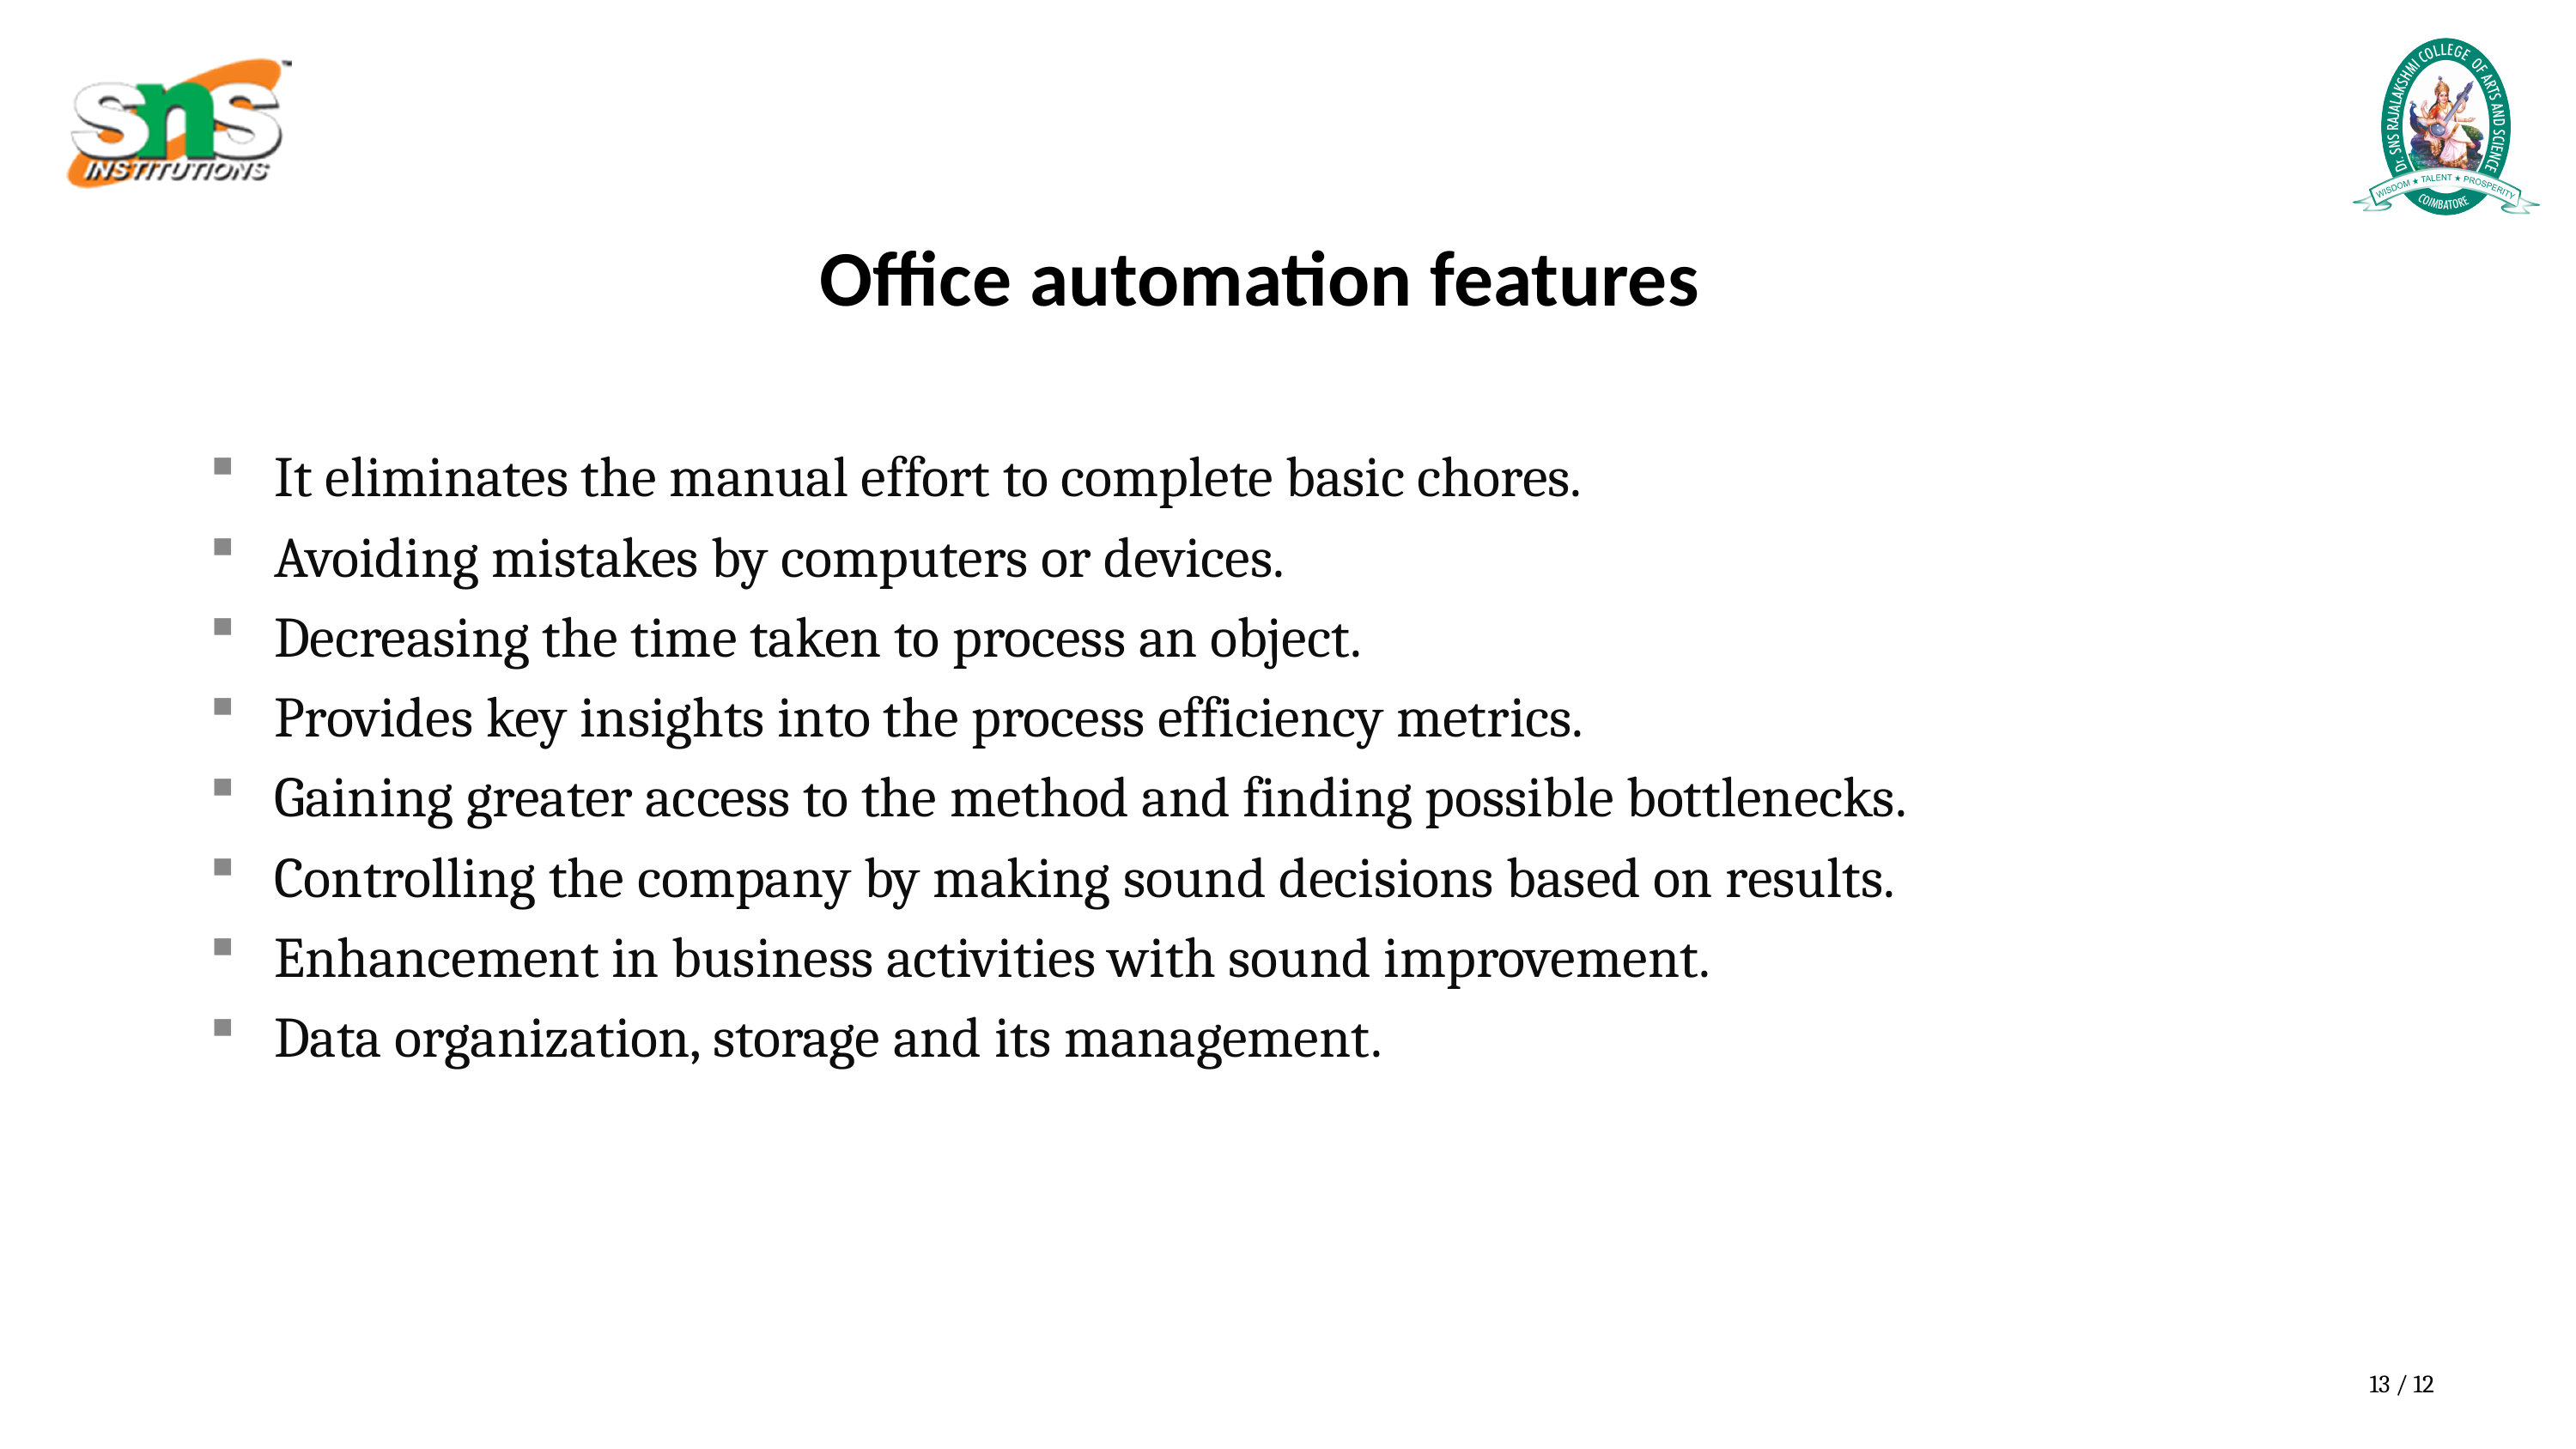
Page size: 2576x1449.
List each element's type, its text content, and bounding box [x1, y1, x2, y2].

title Office automation features [356, 171, 2164, 379]
subtitle It eliminates the manual effort to complete basic chores. Avoiding mistakes by computers or devices. Decreasing the time taken to process an object. Provides key insights into the process efficiency metrics. Gaining greater access to the method and finding possible bottlenecks. Controlling the company by making sound decisions based on results. Enhancement in business activities with sound improvement. Data organization, storage and its management. [193, 433, 2506, 1326]
slide_number 13 / 12 [2146, 1357, 2447, 1410]
picture [66, 57, 292, 189]
picture [2353, 38, 2540, 215]
